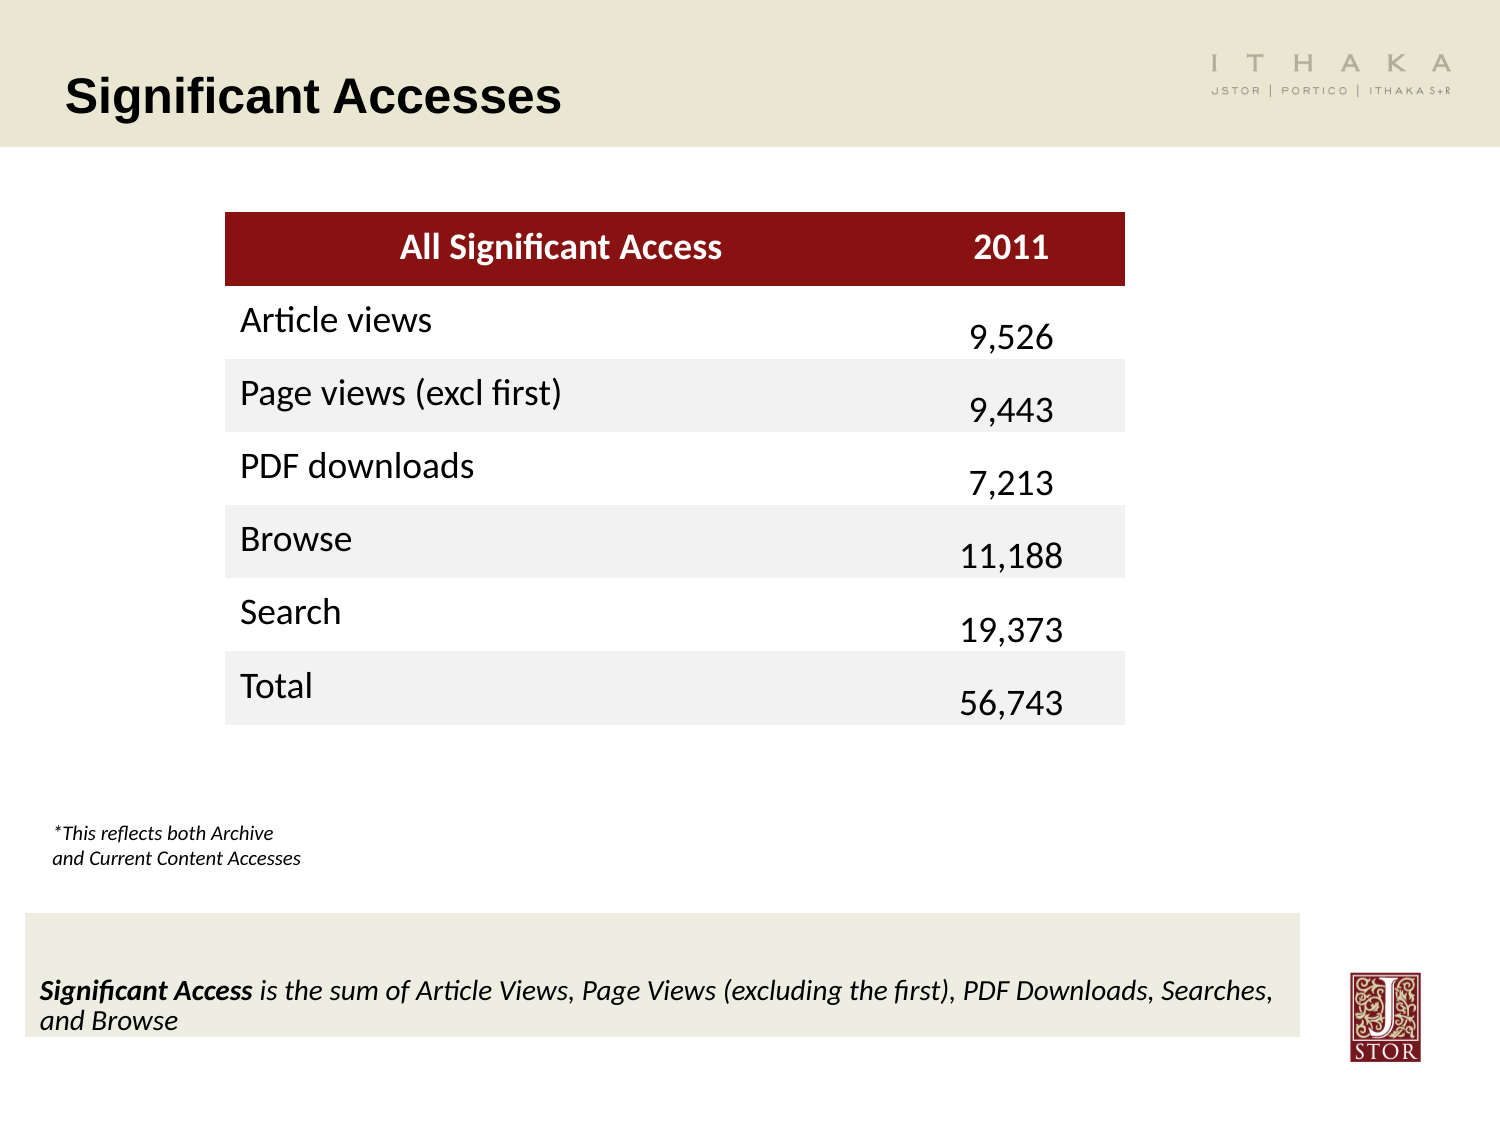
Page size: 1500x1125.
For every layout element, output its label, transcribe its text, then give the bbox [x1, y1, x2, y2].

table_cell Total [225, 651, 898, 725]
table_cell Page views (excl first) [225, 359, 898, 432]
table_cell Browse [225, 505, 898, 578]
table_cell 9,443 [898, 359, 1125, 432]
table_cell 11,188 [898, 505, 1125, 578]
table_cell Search [225, 578, 898, 651]
table_header Significant Access is the sum of Article Views, Page Views (excluding the first), PDF Downloads, Searches, and Browse [25, 913, 1300, 1037]
table_cell 19,373 [898, 578, 1125, 651]
picture [0, 0, 1500, 1125]
table_header 2011 [898, 212, 1125, 286]
text_box *This reflects both Archive and Current Content Accesses [37, 812, 325, 878]
table_cell 7,213 [898, 432, 1125, 505]
text_box Significant Accesses [49, 37, 1175, 150]
table_cell Article views [225, 286, 898, 359]
table_cell 56,743 [898, 651, 1125, 725]
table_cell PDF downloads [225, 432, 898, 505]
table_header All Significant Access [225, 212, 898, 286]
table_cell 9,526 [898, 286, 1125, 359]
